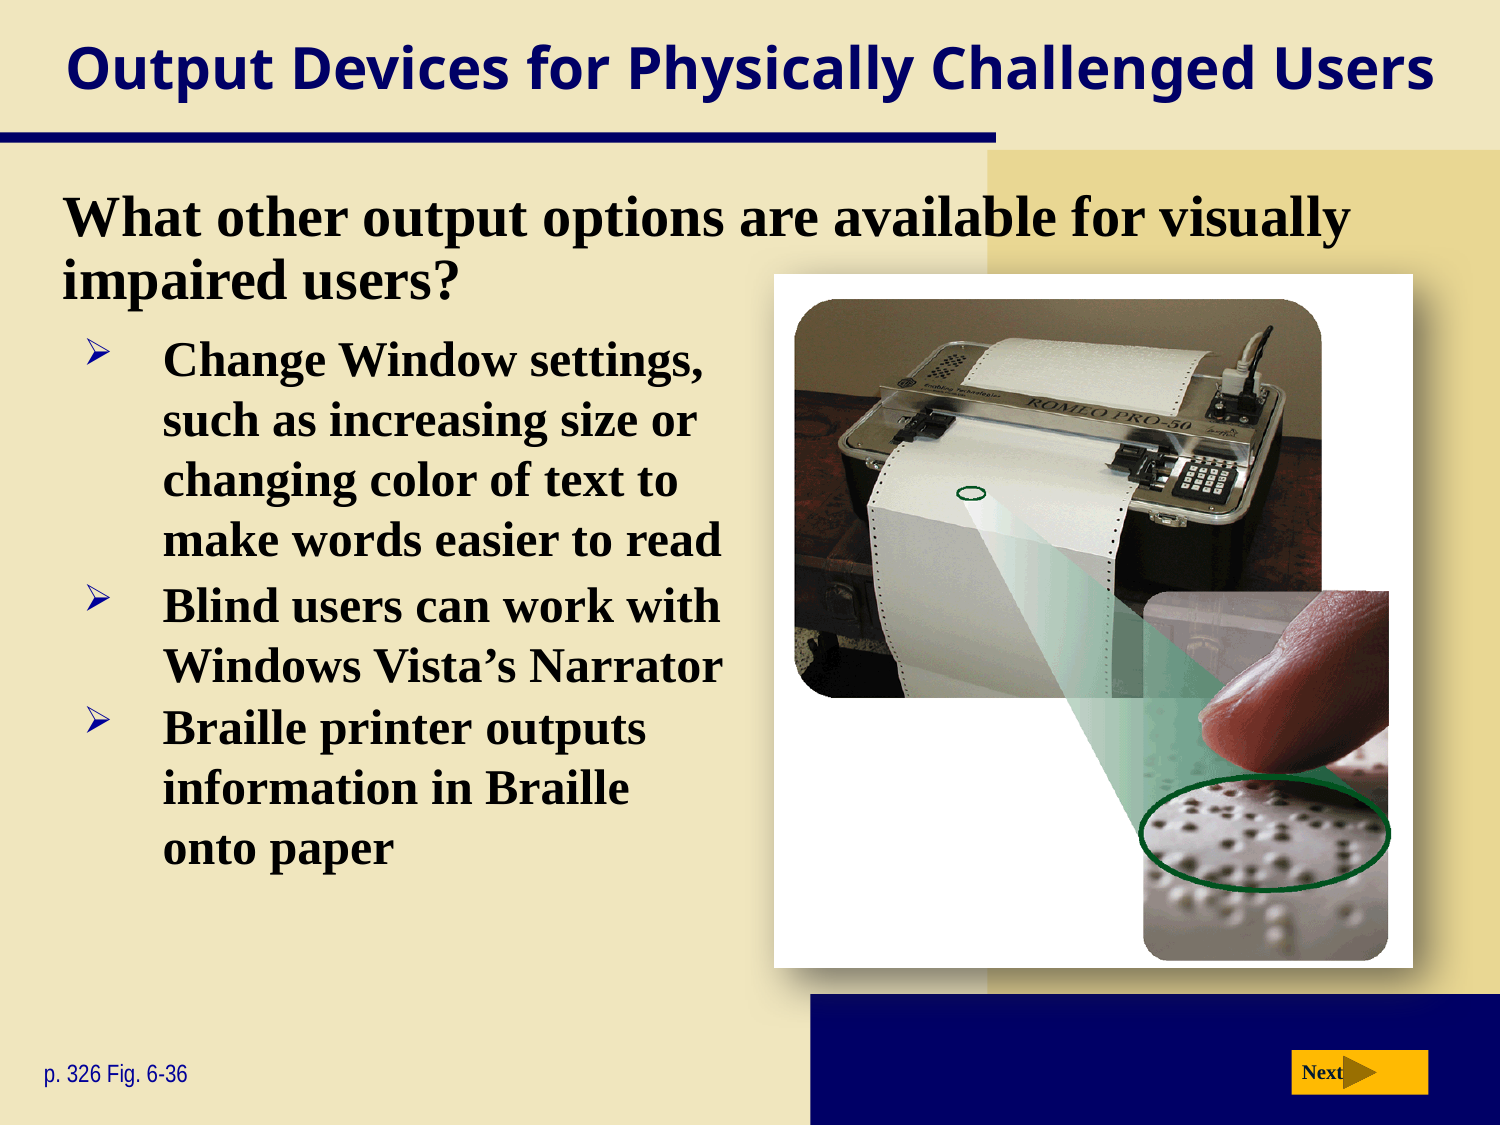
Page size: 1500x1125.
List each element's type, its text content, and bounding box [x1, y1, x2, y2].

picture [774, 274, 1413, 968]
text_box Change Window settings, such as increasing size or changing color of text to make words easier to read [50, 319, 758, 564]
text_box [1286, 1049, 1429, 1095]
list What other output options are available for visually impaired users? [47, 178, 1457, 317]
text_box Blind users can work with Windows Vista’s Narrator Braille printer outputs information in Braille onto paper [50, 564, 757, 921]
title Output Devices for Physically Challenged Users [49, 0, 1459, 133]
text_box p. 326 Fig. 6-36 [29, 1050, 284, 1095]
